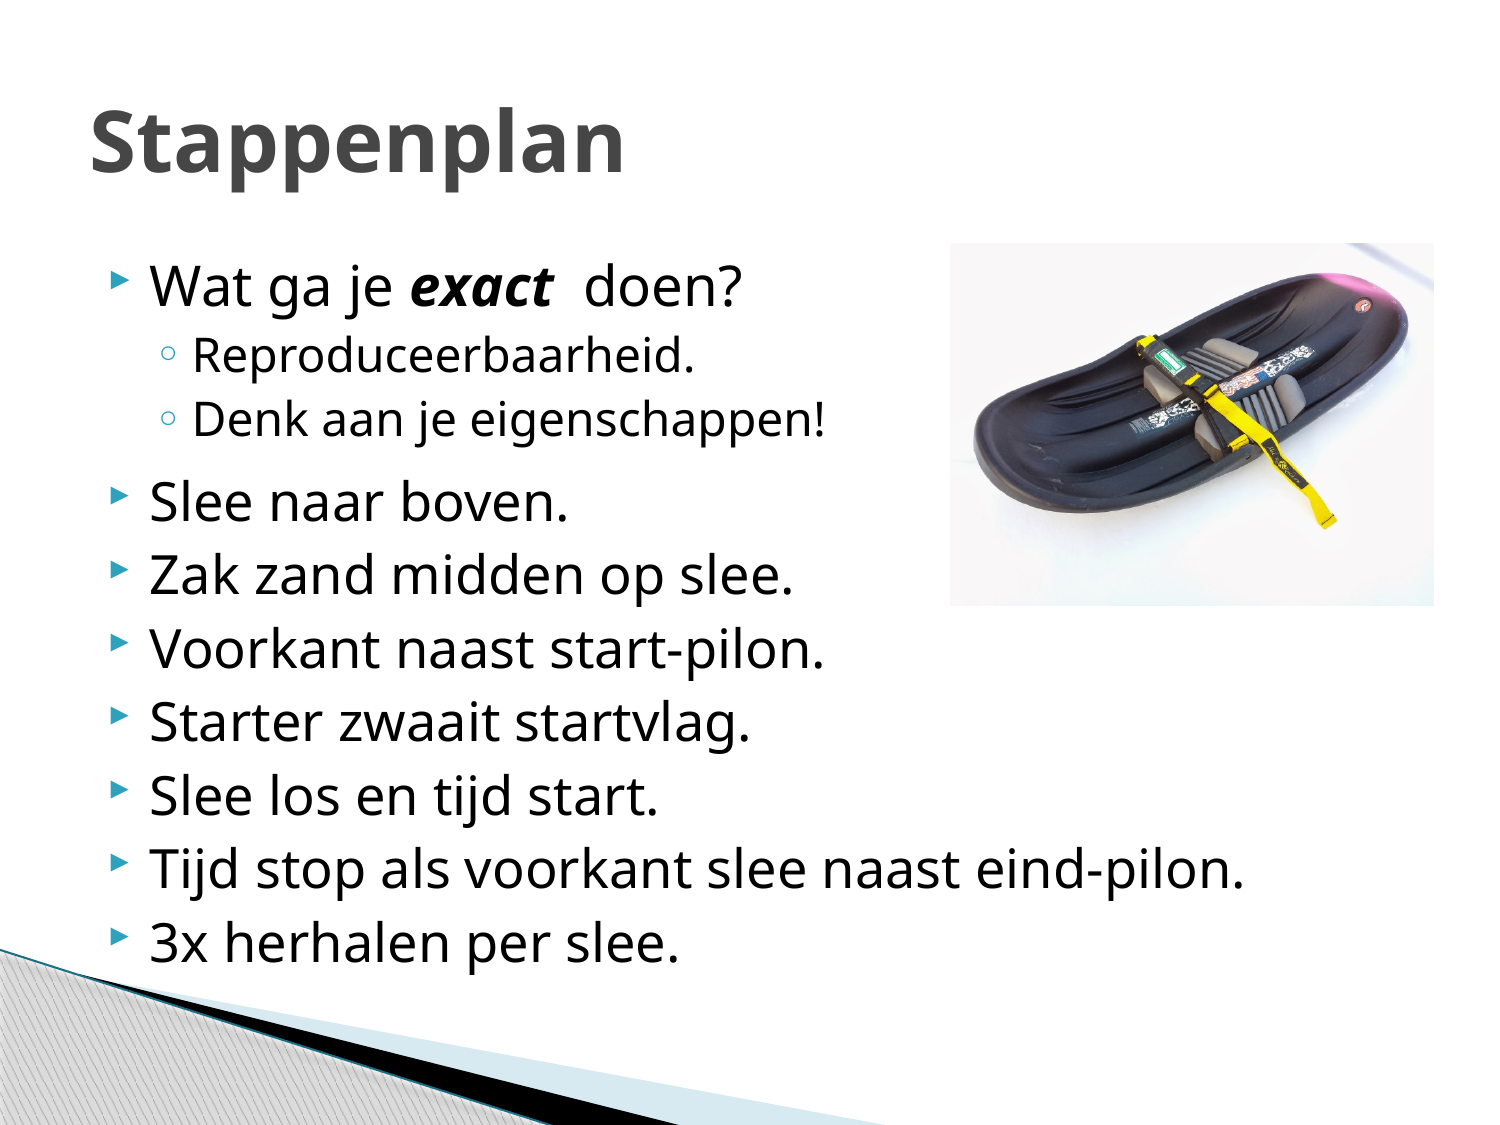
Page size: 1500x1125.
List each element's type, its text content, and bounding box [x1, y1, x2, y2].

title Stappenplan [75, 45, 1425, 233]
list Wat ga je exact doen? Reproduceerbaarheid. Denk aan je eigenschappen! Slee naar boven. Zak zand midden op slee. Voorkant naast start-pilon. Starter zwaait startvlag. Slee los en tijd start. Tijd stop als voorkant slee naast eind-pilon. 3x herhalen per slee. [75, 243, 1425, 986]
picture [950, 243, 1434, 606]
